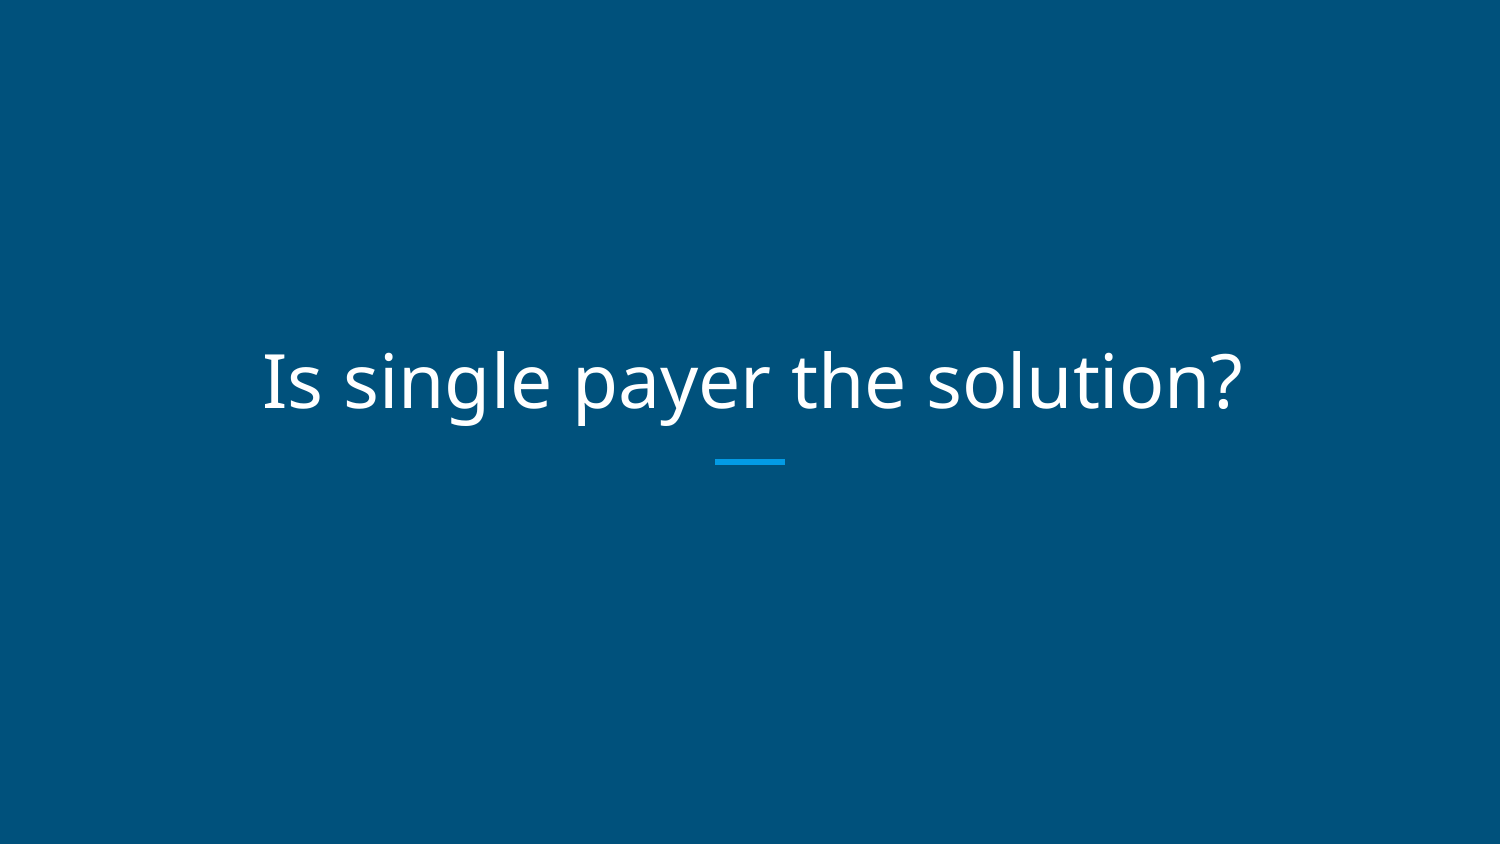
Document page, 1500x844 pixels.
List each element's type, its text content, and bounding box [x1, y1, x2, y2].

title Is single payer the solution? [78, 289, 1428, 439]
